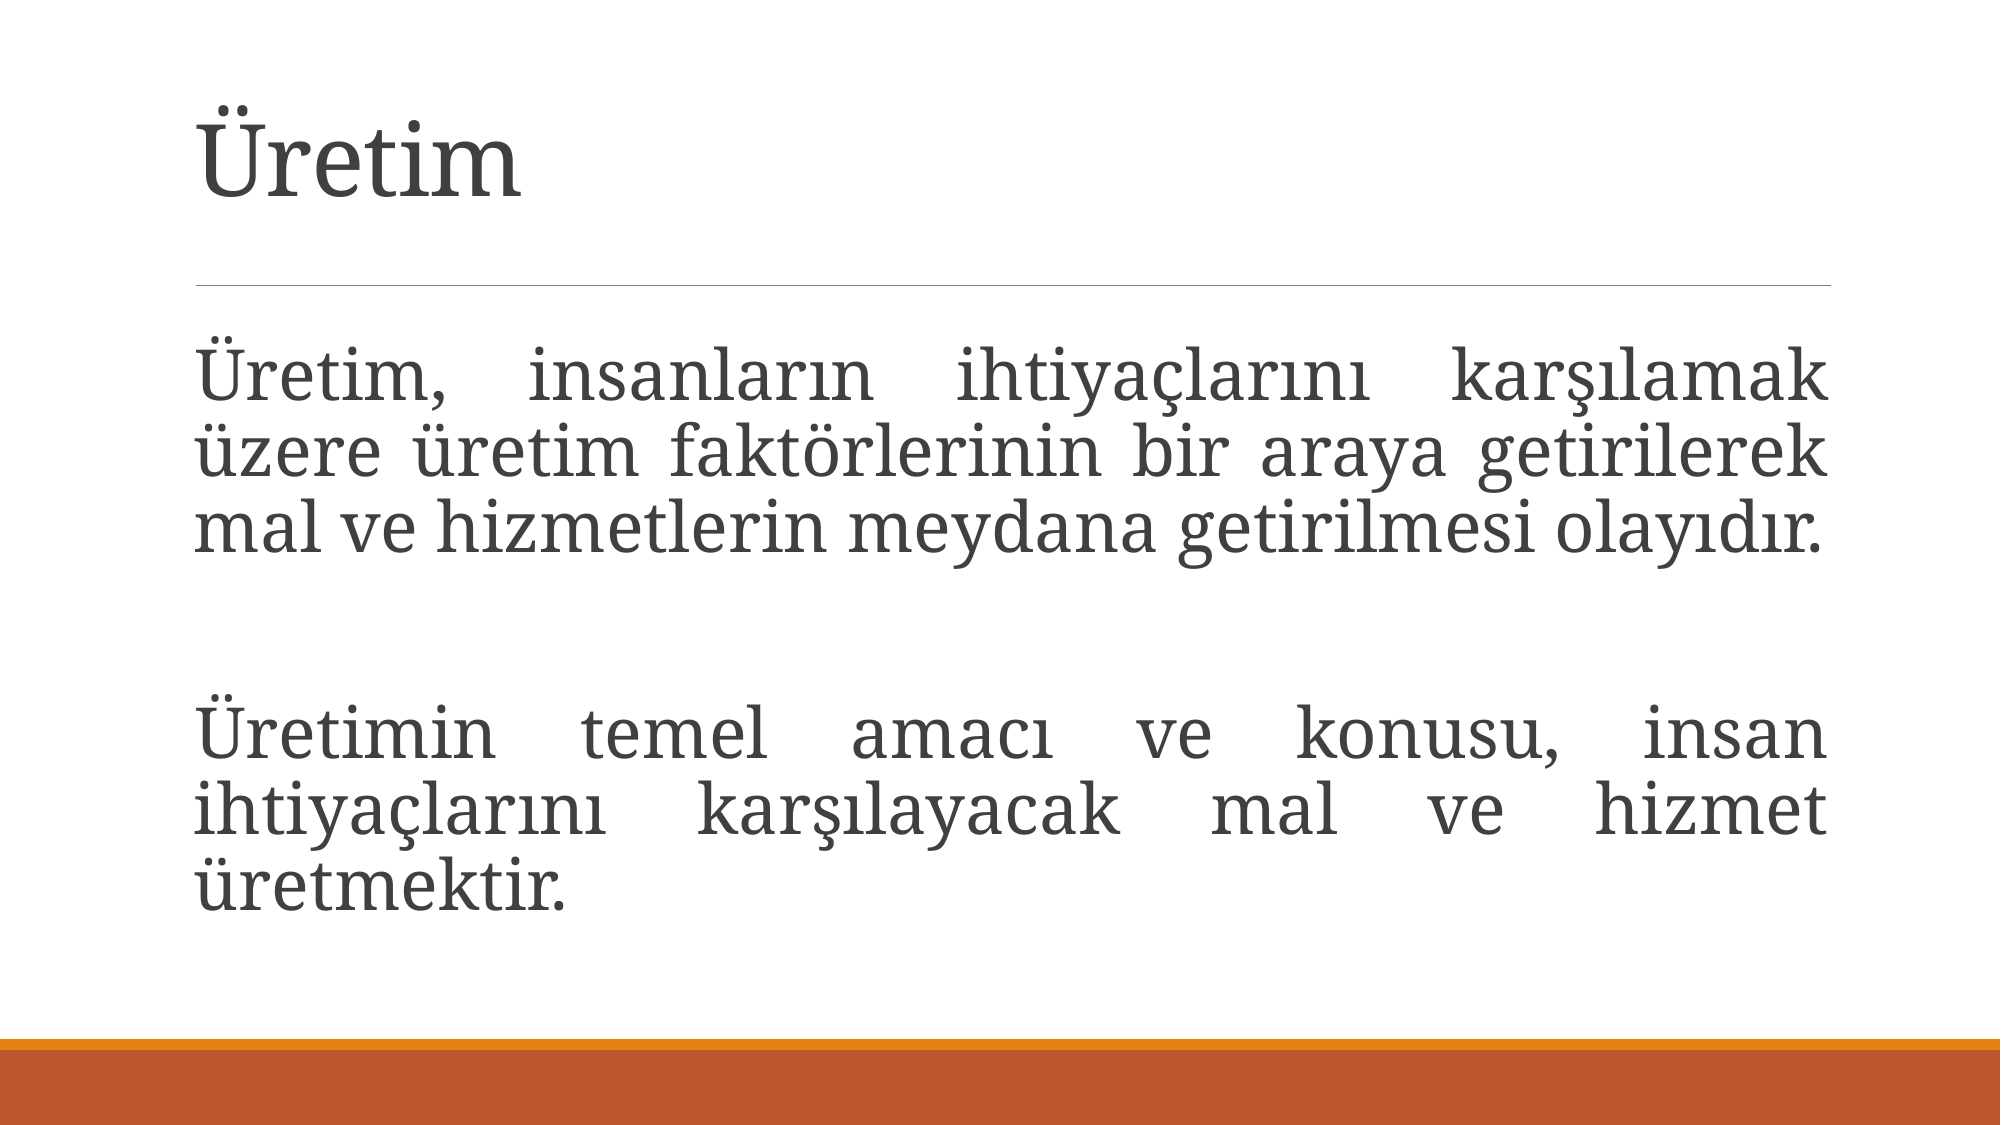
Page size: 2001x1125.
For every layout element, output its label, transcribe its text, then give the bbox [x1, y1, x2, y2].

list Üretim, insanların ihtiyaçlarını karşılamak üzere üretim faktörlerinin bir araya getirilerek mal ve hizmetlerin meydana getirilmesi olayıdır. Üretimin temel amacı ve konusu, insan ihtiyaçlarını karşılayacak mal ve hizmet üretmektir. [180, 302, 1830, 963]
title Üretim [180, 47, 1830, 285]
